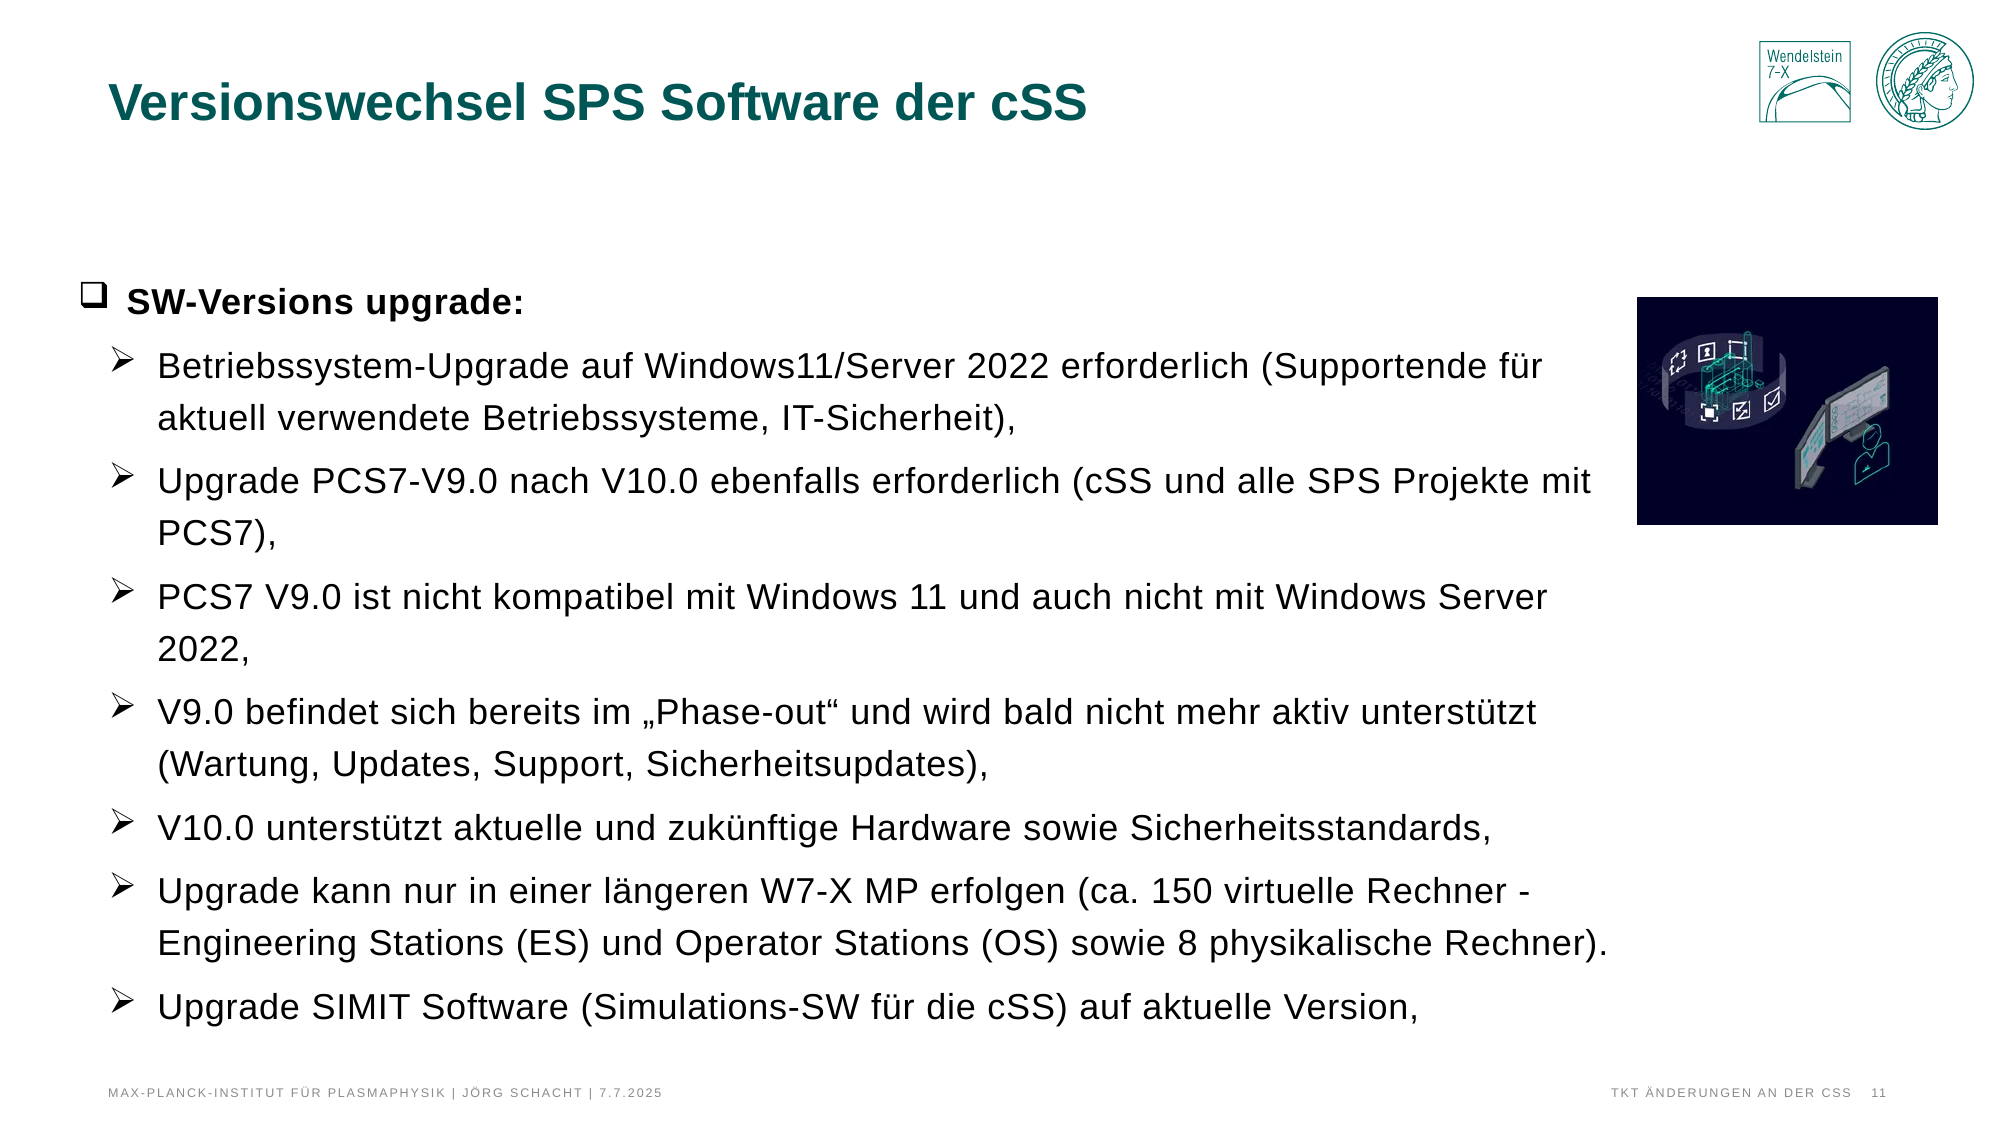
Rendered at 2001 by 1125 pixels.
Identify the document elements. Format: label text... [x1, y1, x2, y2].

slide_number 11 [1850, 1076, 1887, 1100]
slide_number TKT Änderungen an der css [1112, 1076, 1850, 1100]
footer Max-Planck-Institut für Plasmaphysik | Jörg Schacht | 7.7.2025 [108, 1076, 1112, 1100]
title Versionswechsel SPS Software der cSS [108, 72, 1685, 201]
list SW-Versions upgrade: Betriebssystem-Upgrade auf Windows11/Server 2022 erforderlich (Supportende für aktuell verwendete Betriebssysteme, IT-Sicherheit), Upgrade PCS7-V9.0 nach V10.0 ebenfalls erforderlich (cSS und alle SPS Projekte mit PCS7), PCS7 V9.0 ist nicht kompatibel mit Windows 11 und auch nicht mit Windows Server 2022, V9.0 befindet sich bereits im „Phase-out“ und wird bald nicht mehr aktiv unterstützt (Wartung, Updates, Support, Sicherheitsupdates), V10.0 unterstützt aktuelle und zukünftige Hardware sowie Sicherheitsstandards, Upgrade kann nur in einer längeren W7-X MP erfolgen (ca. 150 virtuelle Rechner - Engineering Stations (ES) und Operator Stations (OS) sowie 8 physikalische Rechner). Upgrade SIMIT Software (Simulations-SW für die cSS) auf aktuelle Version, [78, 262, 1622, 1058]
picture [1637, 297, 1938, 525]
